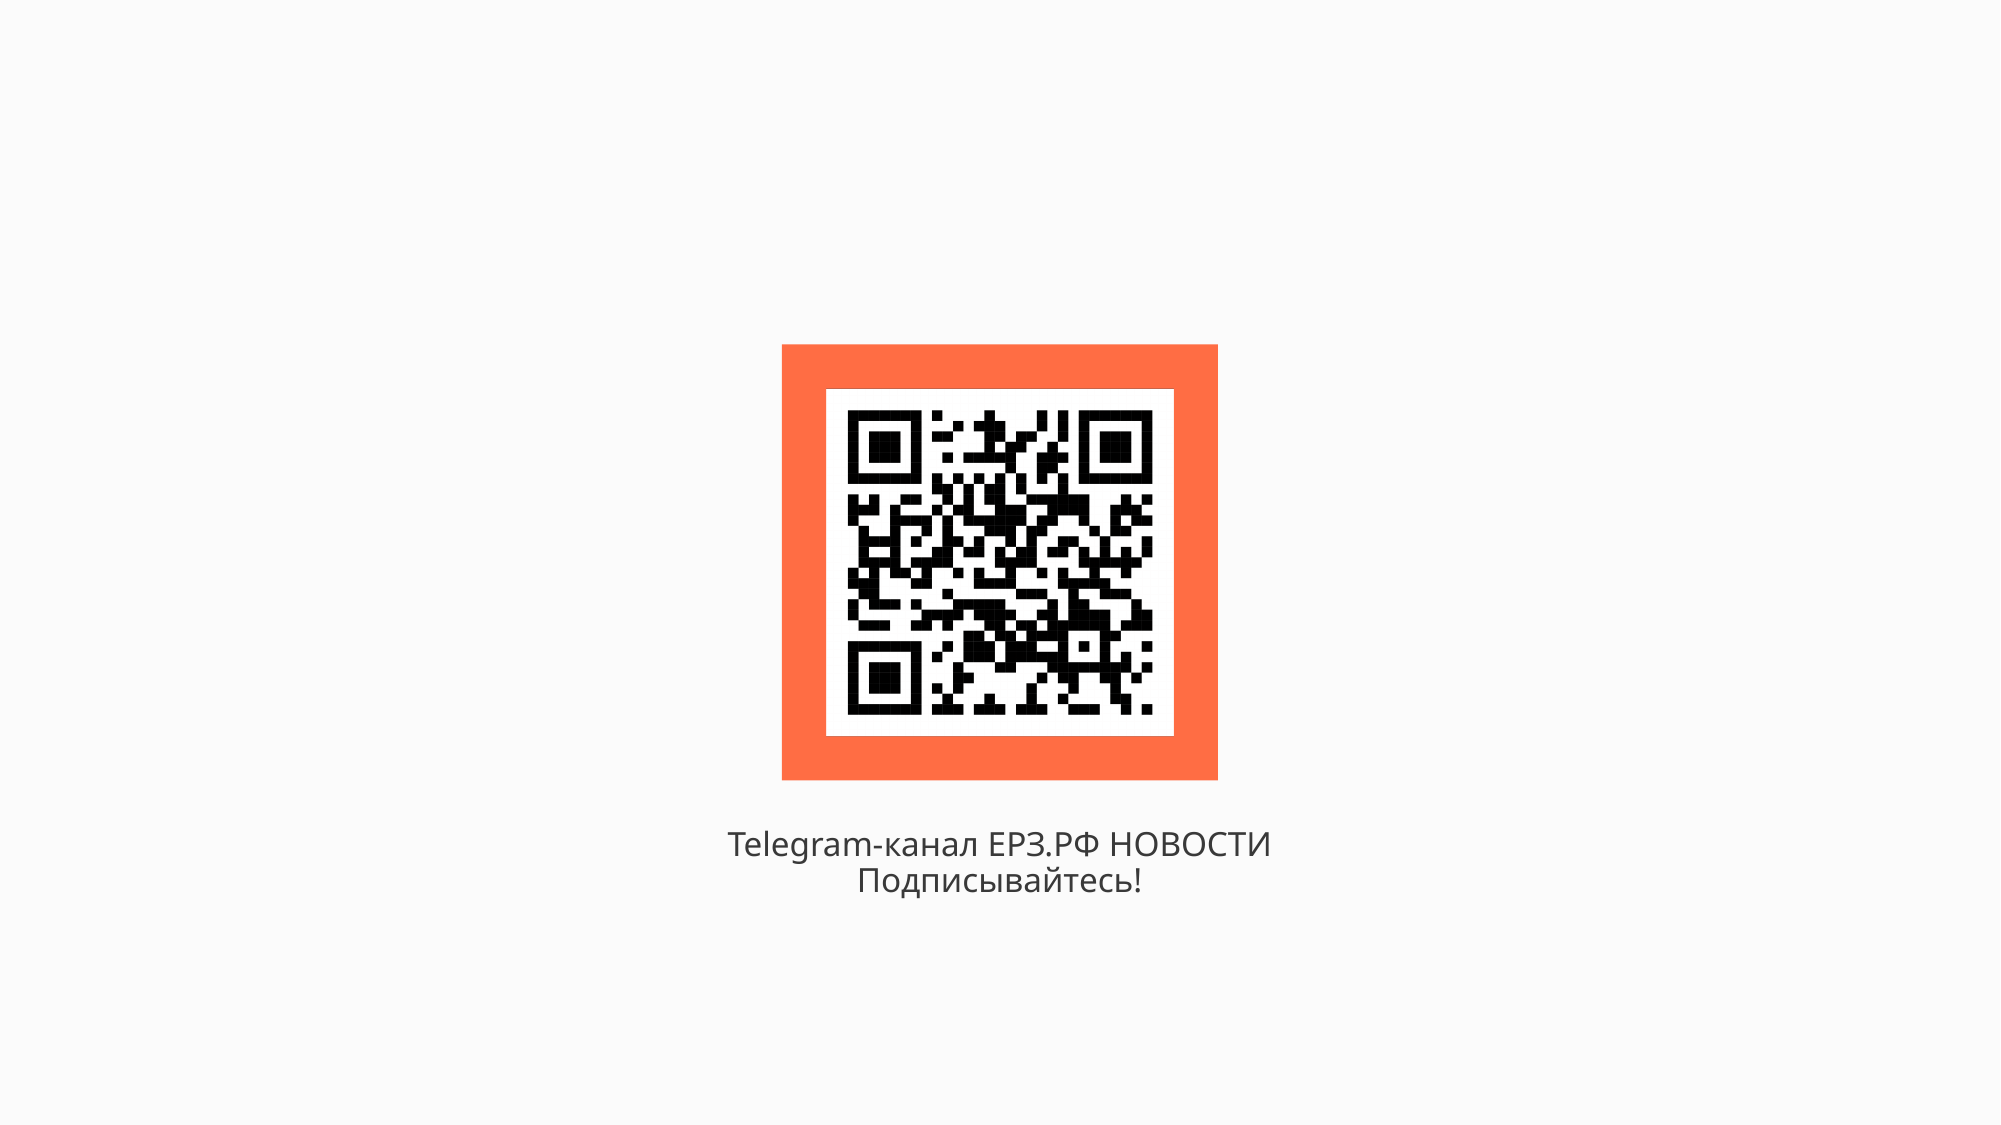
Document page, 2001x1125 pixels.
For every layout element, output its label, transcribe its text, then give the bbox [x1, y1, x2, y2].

text_box Telegram-канал ЕРЗ.РФ НОВОСТИ Подписывайтесь! [704, 813, 1296, 914]
picture [826, 388, 1174, 737]
text_box [781, 343, 1219, 781]
